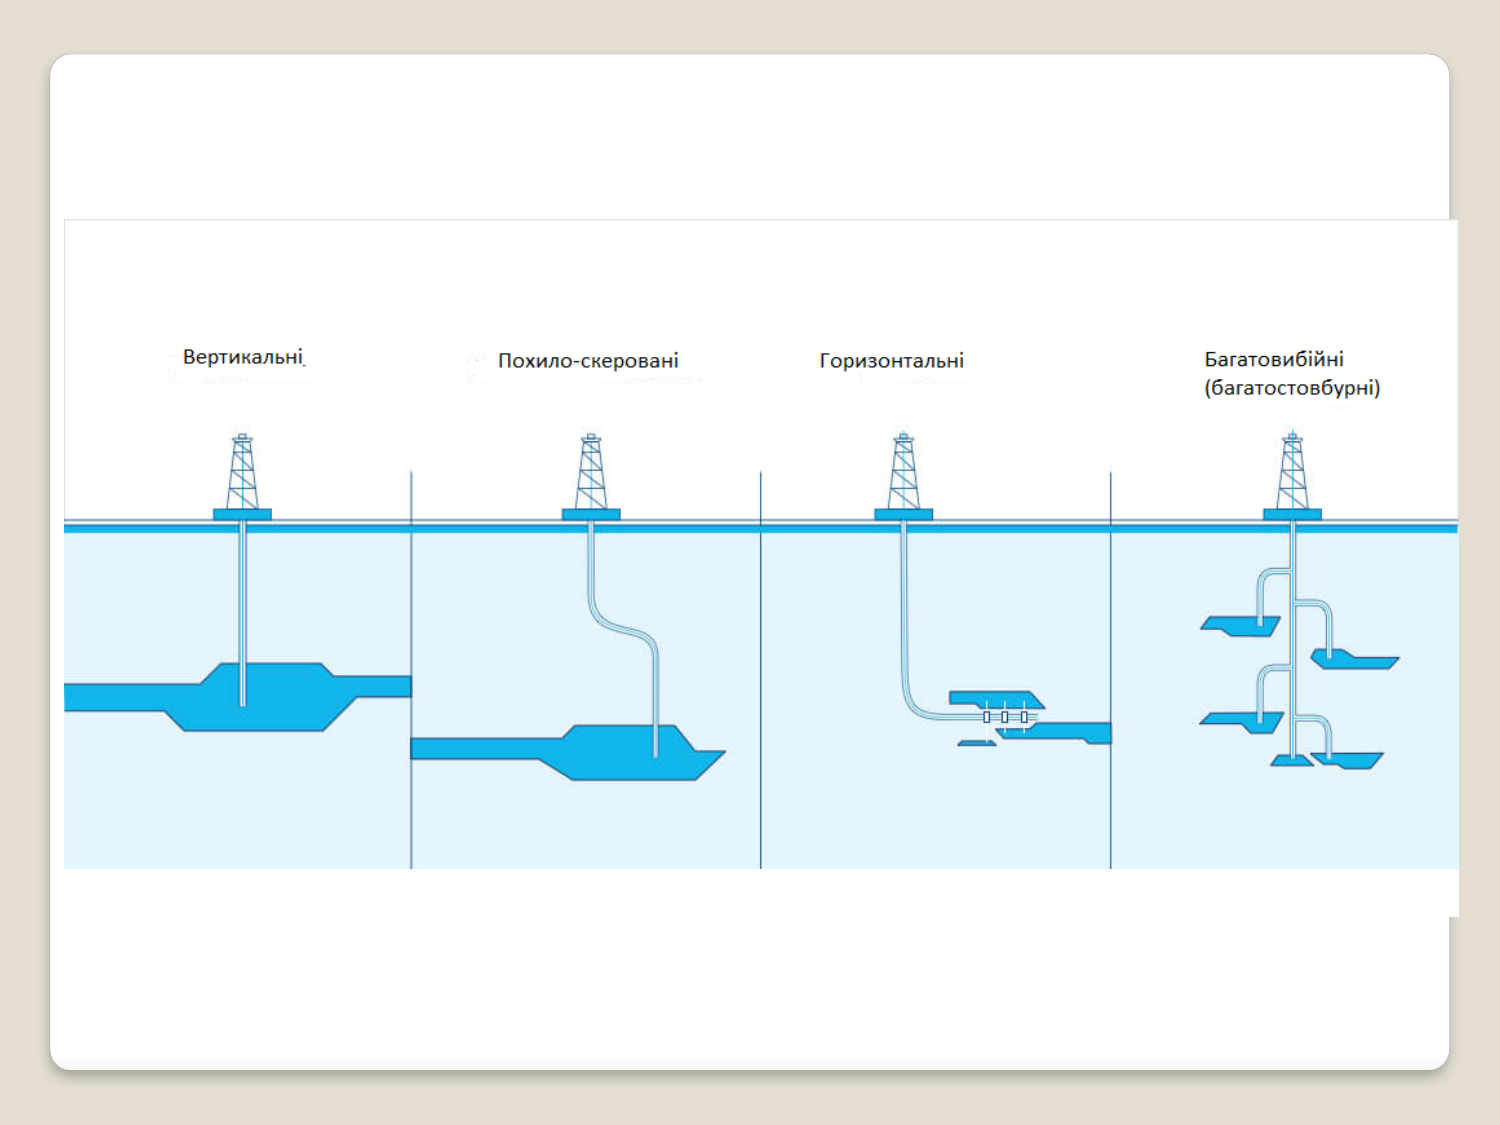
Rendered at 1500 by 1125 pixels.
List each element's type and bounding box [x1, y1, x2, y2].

picture [64, 219, 1459, 918]
